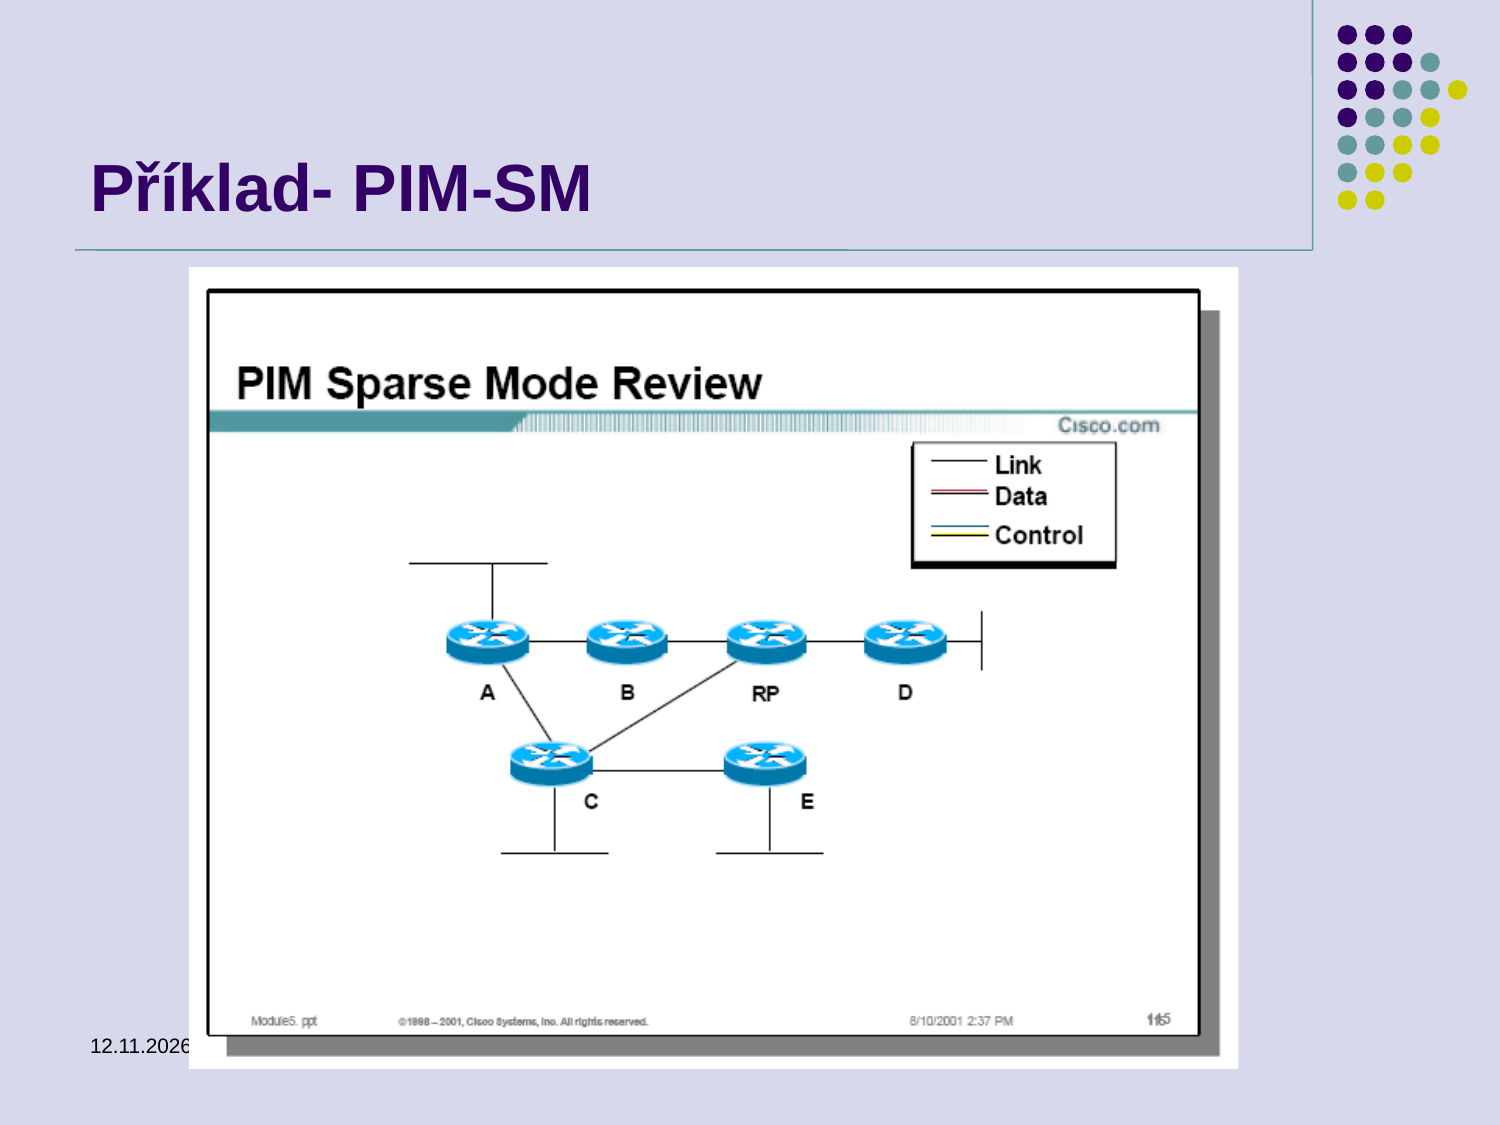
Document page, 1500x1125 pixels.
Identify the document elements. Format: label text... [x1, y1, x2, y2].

title Příklad- PIM-SM [75, 20, 1313, 233]
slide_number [75, 1025, 425, 1100]
picture [188, 266, 1239, 1070]
